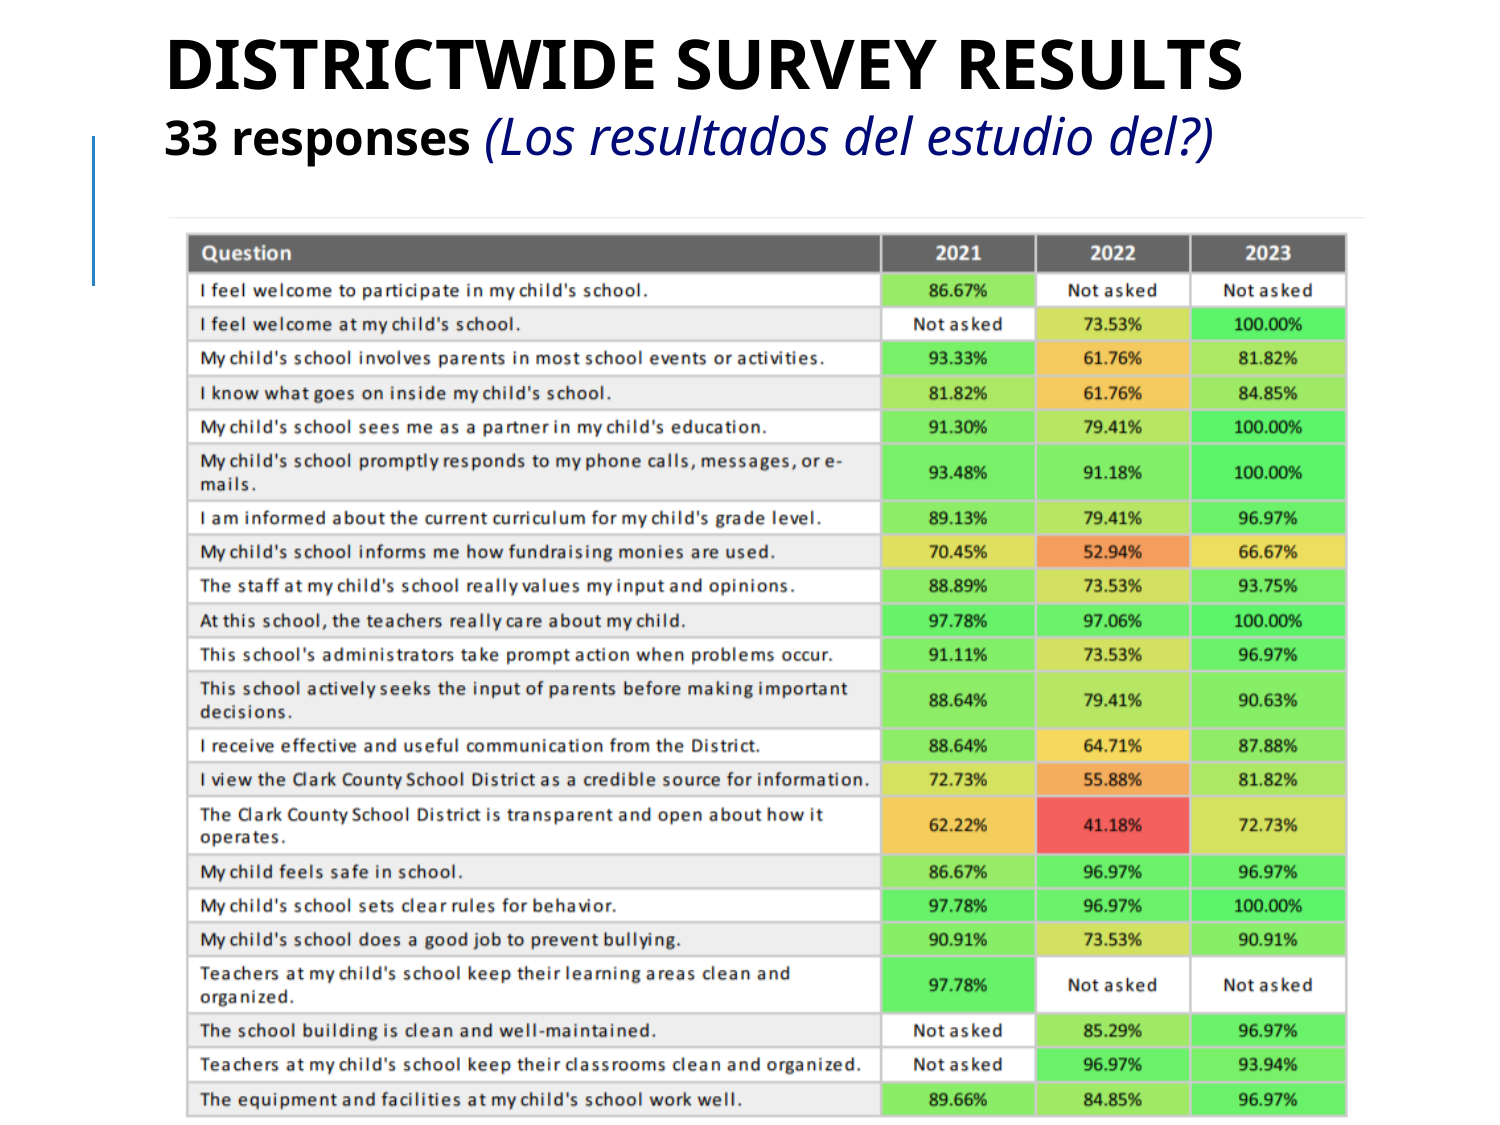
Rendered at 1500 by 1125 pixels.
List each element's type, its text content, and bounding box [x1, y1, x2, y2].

text_box DISTRICTWIDE SURVEY RESULTS 33 responses (Los resultados del estudio del?) [149, 13, 1412, 174]
picture [169, 217, 1365, 1125]
